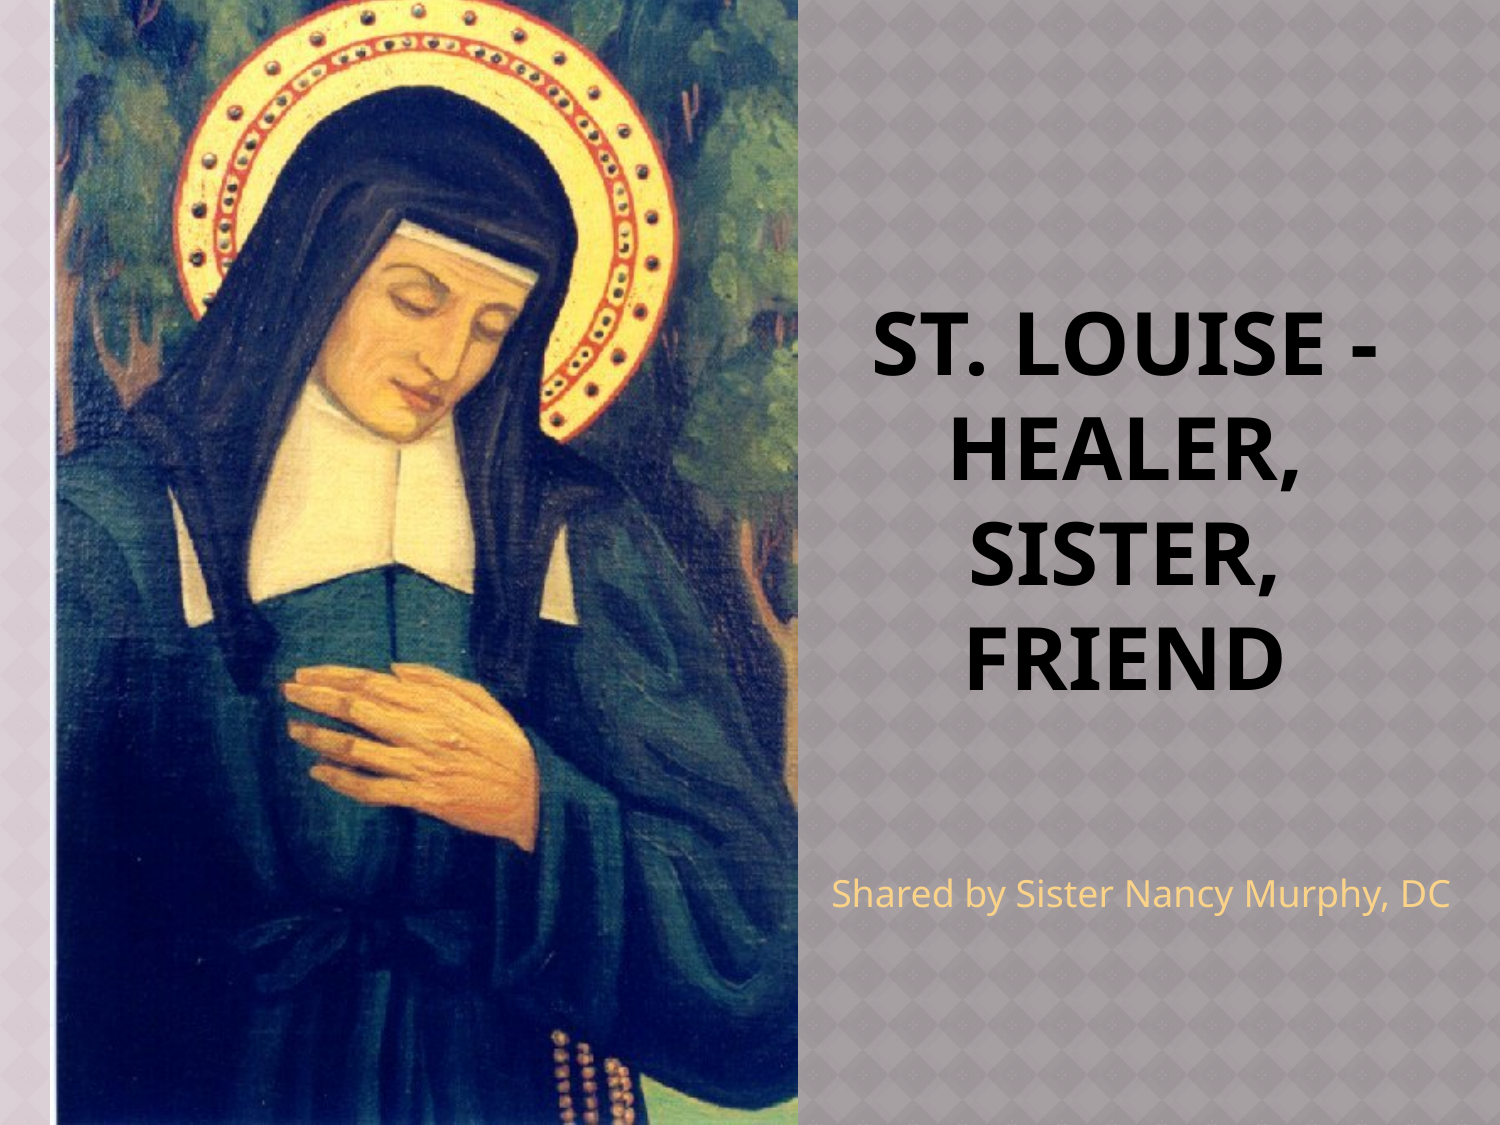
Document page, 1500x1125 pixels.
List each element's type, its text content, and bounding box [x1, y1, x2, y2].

text_box Shared by Sister Nancy Murphy, DC [816, 862, 1467, 923]
picture [49, 0, 799, 1125]
title St. Louise - healer, sister, friend [825, 149, 1425, 708]
